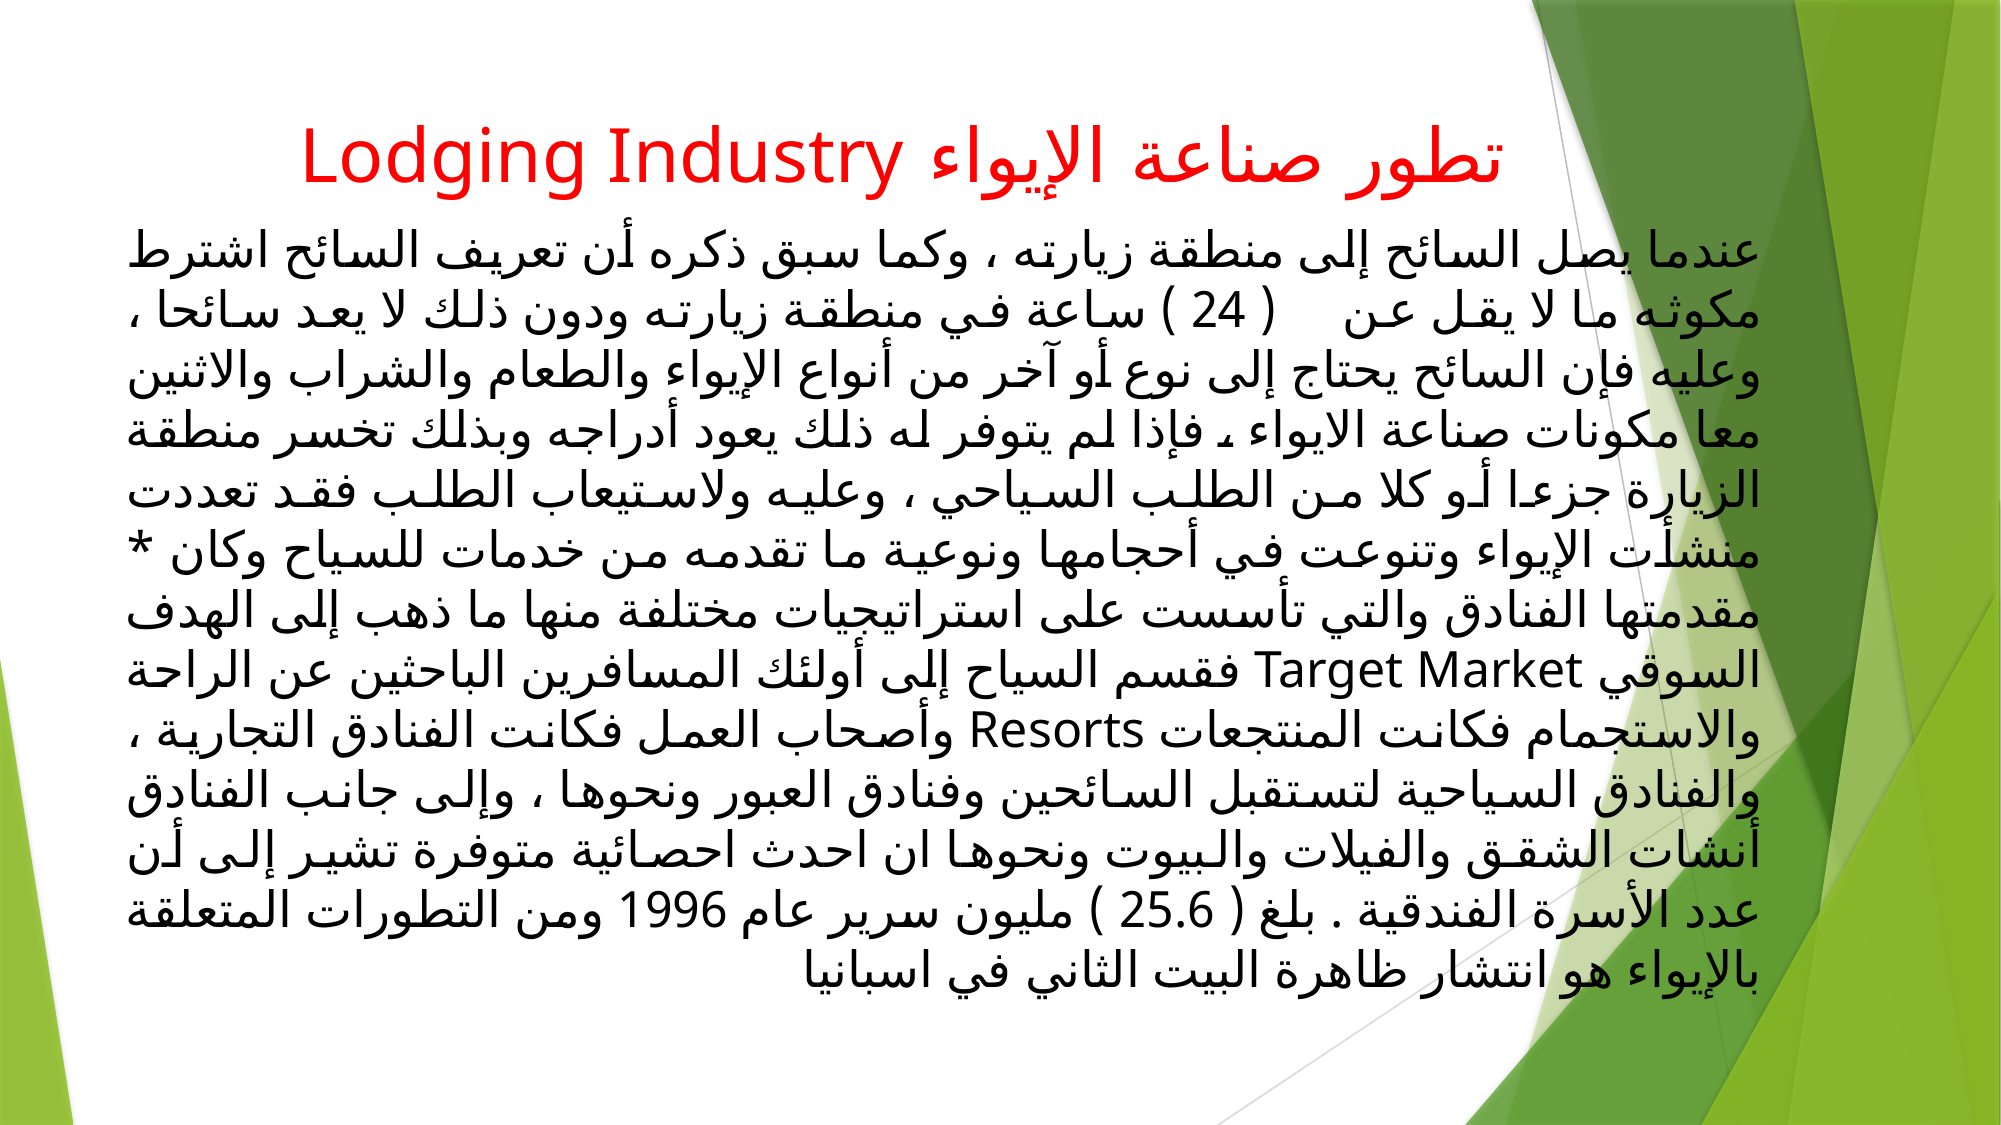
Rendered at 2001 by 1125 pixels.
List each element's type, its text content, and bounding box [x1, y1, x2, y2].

list عندما يصل السائح إلى منطقة زيارته ، وكما سبق ذكره أن تعريف السائح اشترط مكوثه ما لا يقل عن ( 24 ) ساعة في منطقة زيارته ودون ذلك لا يعد سائحا ، وعليه فإن السائح يحتاج إلى نوع أو آخر من أنواع الإيواء والطعام والشراب والاثنين معا مكونات صناعة الايواء ، فإذا لم يتوفر له ذلك يعود أدراجه وبذلك تخسر منطقة الزيارة جزءا أو كلا من الطلب السياحي ، وعليه ولاستيعاب الطلب فقد تعددت منشأت الإيواء وتنوعت في أحجامها ونوعية ما تقدمه من خدمات للسياح وكان * مقدمتها الفنادق والتي تأسست على استراتيجيات مختلفة منها ما ذهب إلى الهدف السوقي Target Market فقسم السياح إلى أولئك المسافرين الباحثين عن الراحة والاستجمام فكانت المنتجعات Resorts وأصحاب العمل فكانت الفنادق التجارية ، والفنادق السياحية لتستقبل السائحين وفنادق العبور ونحوها ، وإلى جانب الفنادق أنشات الشقق والفيلات والبيوت ونحوها ان احدث احصائية متوفرة تشير إلى أن عدد الأسرة الفندقية . بلغ ( 25.6 ) مليون سرير عام 1996 ومن التطورات المتعلقة بالإيواء هو انتشار ظاهرة البيت الثاني في اسبانيا [111, 210, 1778, 992]
title تطور صناعة الإيواء Lodging Industry [111, 99, 1522, 210]
